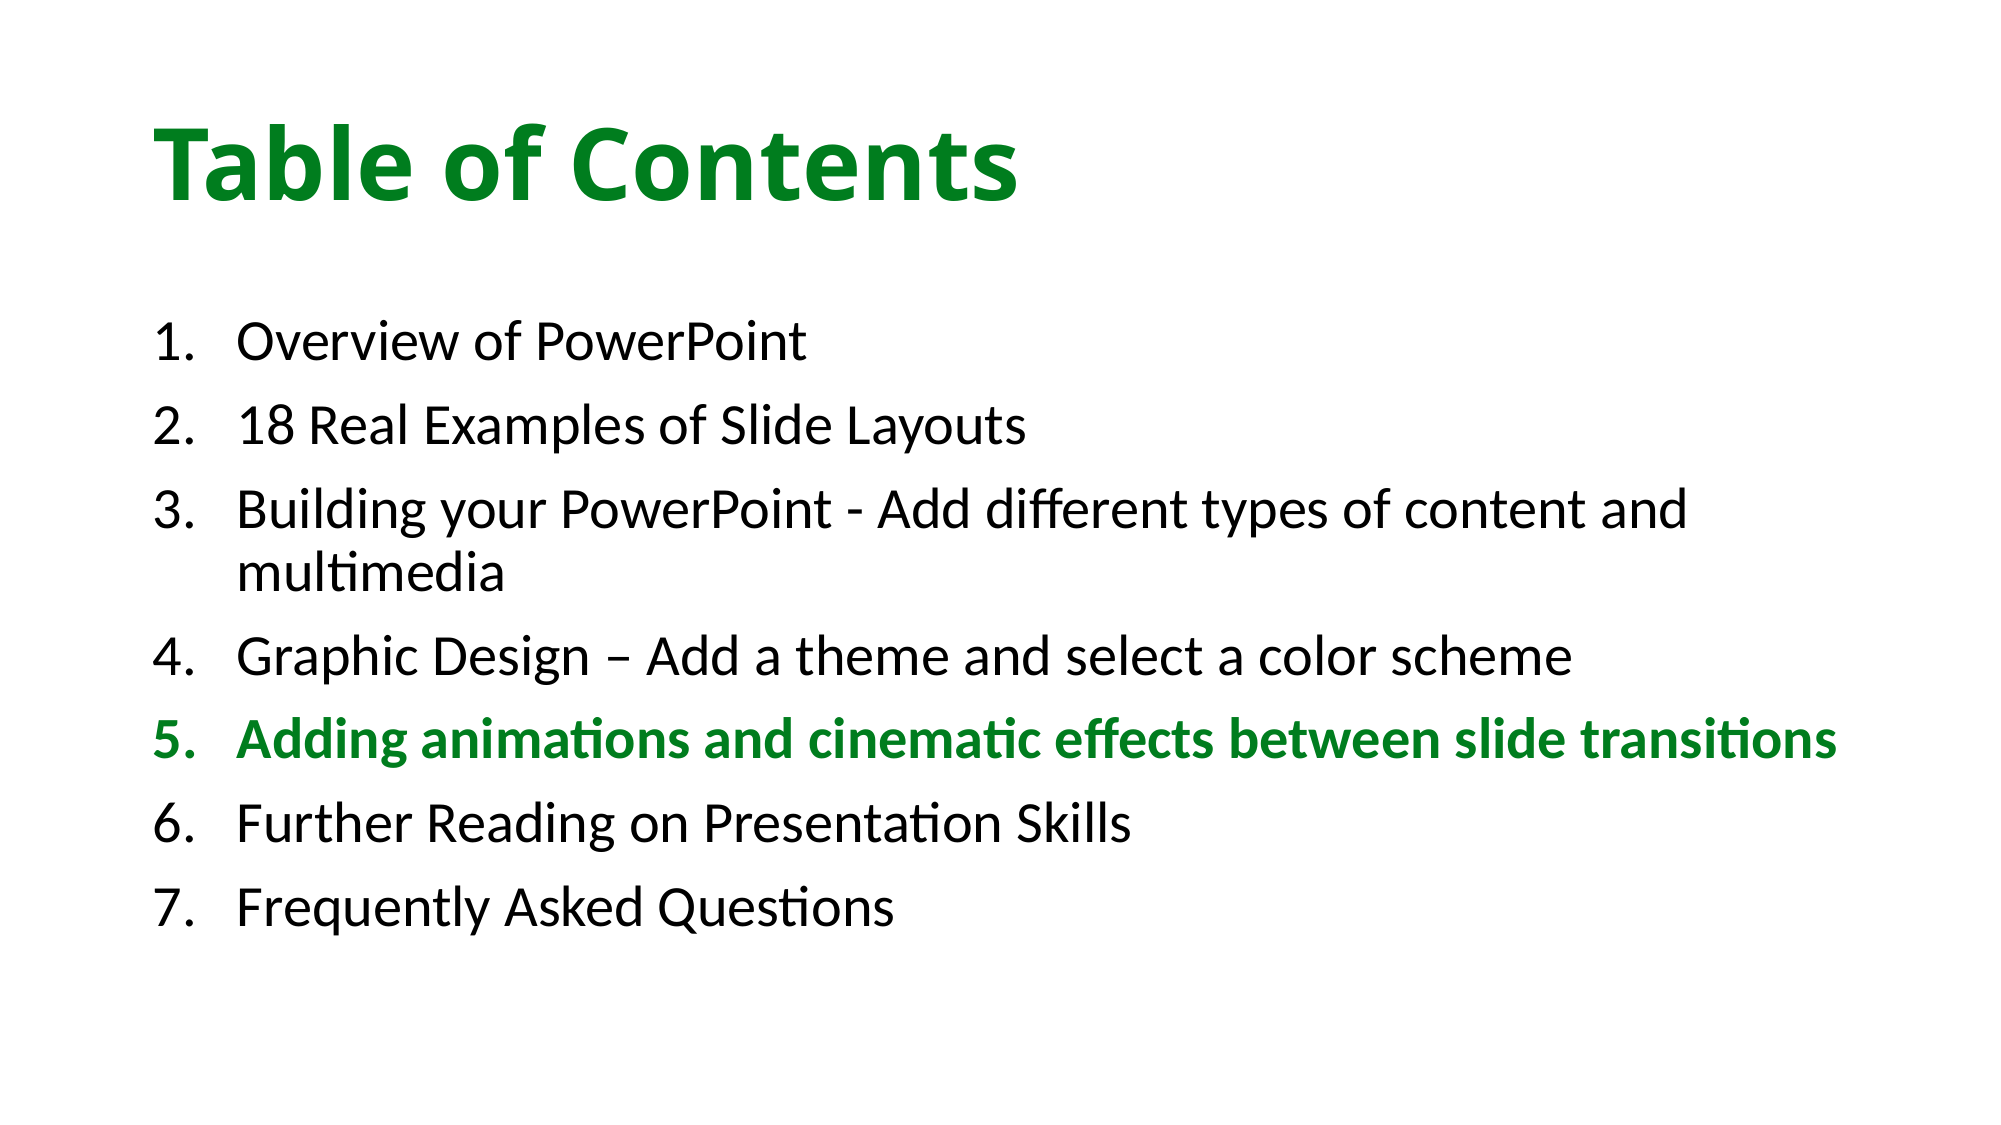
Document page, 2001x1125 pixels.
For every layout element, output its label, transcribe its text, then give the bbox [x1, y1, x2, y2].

list Overview of PowerPoint 18 Real Examples of Slide Layouts Building your PowerPoint - Add different types of content and multimedia Graphic Design – Add a theme and select a color scheme Adding animations and cinematic effects between slide transitions Further Reading on Presentation Skills Frequently Asked Questions [137, 303, 1863, 1017]
title Table of Contents [137, 59, 1863, 278]
